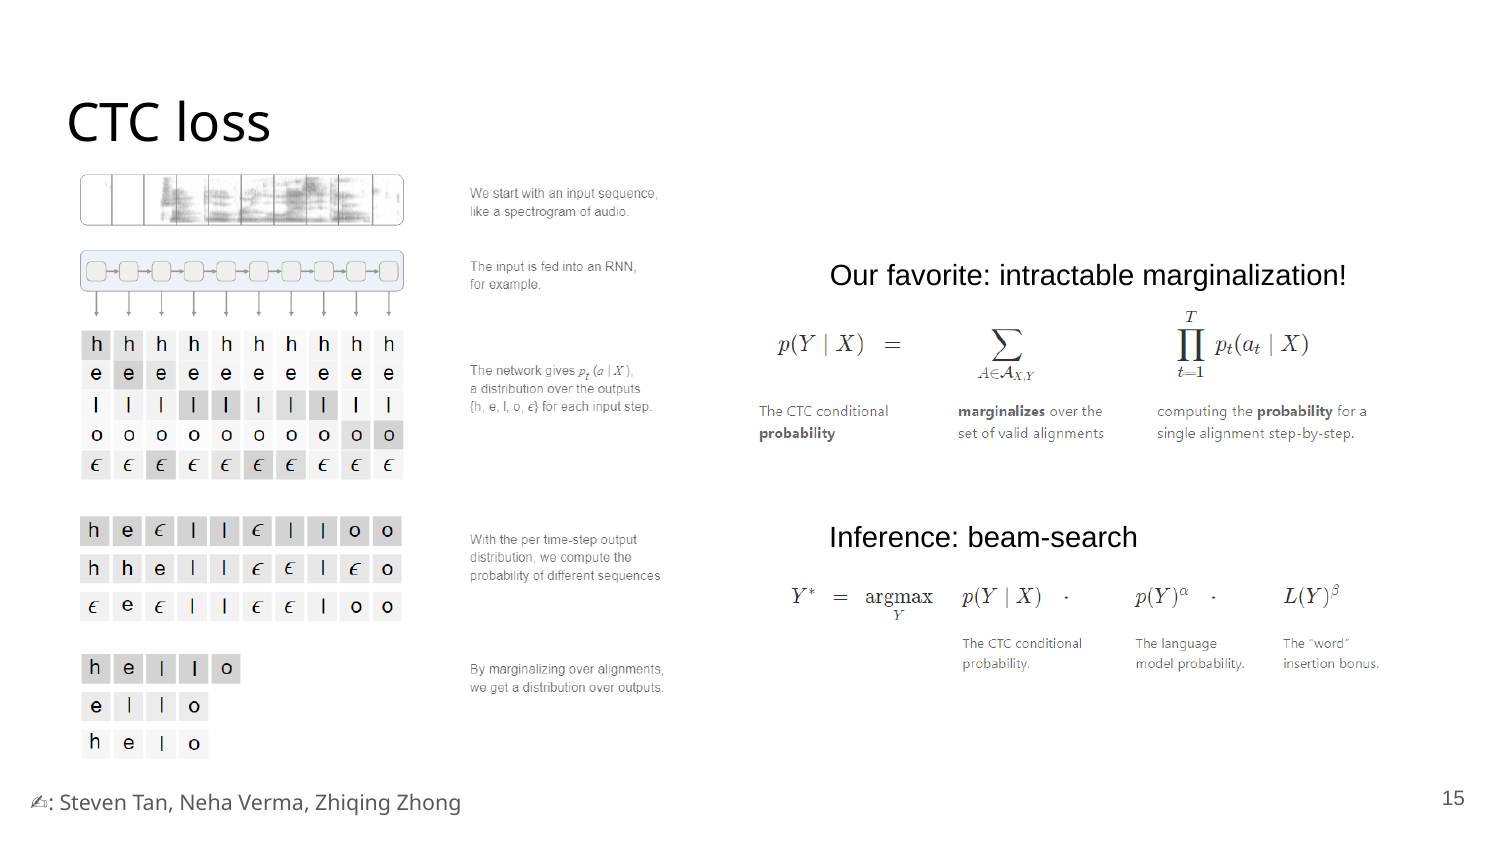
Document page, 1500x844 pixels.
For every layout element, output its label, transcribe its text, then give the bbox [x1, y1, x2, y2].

slide_number 15 [1389, 764, 1480, 830]
text_box Our favorite: intractable marginalization! [814, 248, 1439, 299]
picture [50, 167, 1434, 776]
list ✍️: Steven Tan, Neha Verma, Zhiqing Zhong [15, 770, 533, 844]
text_box Inference: beam-search [814, 510, 1222, 554]
picture [775, 556, 1434, 693]
title CTC loss [51, 72, 1449, 167]
